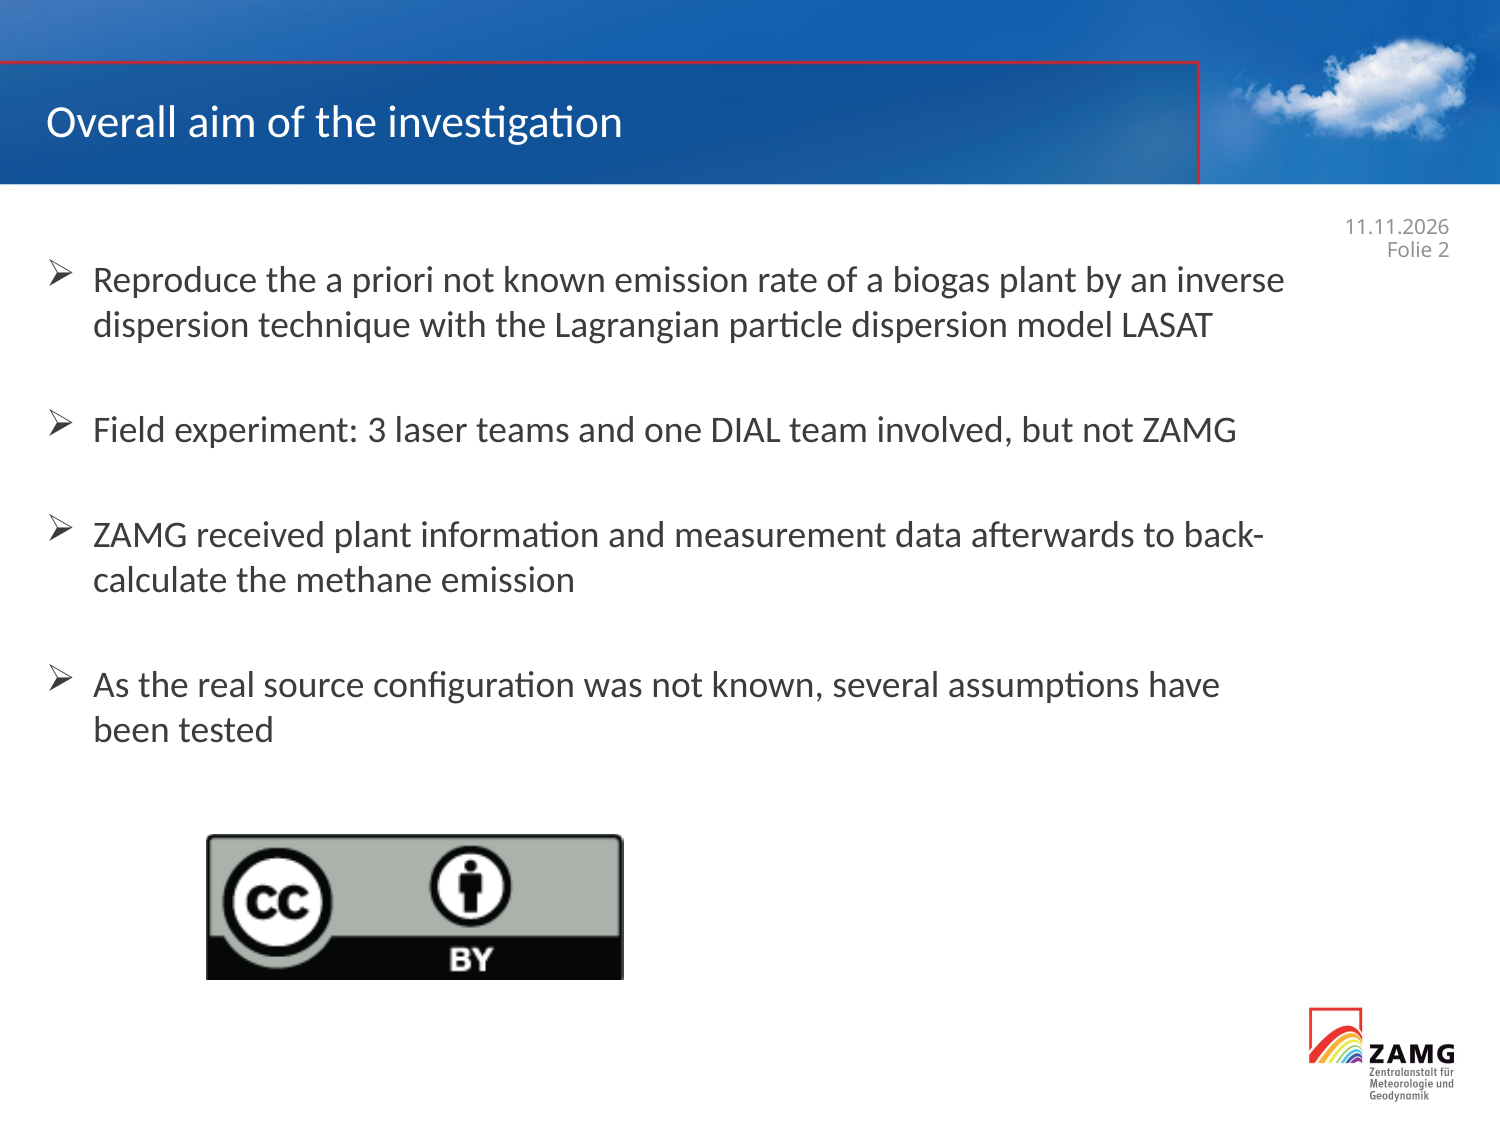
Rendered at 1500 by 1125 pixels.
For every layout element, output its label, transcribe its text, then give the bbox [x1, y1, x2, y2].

footer [1216, 178, 1465, 218]
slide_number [1216, 218, 1465, 231]
picture [0, 0, 1500, 1125]
title Overall aim of the investigation [31, 83, 1173, 155]
slide_number Folie 2 [1216, 231, 1465, 271]
list Reproduce the a priori not known emission rate of a biogas plant by an inverse dispersion technique with the Lagrangian particle dispersion model LASAT Field experiment: 3 laser teams and one DIAL team involved, but not ZAMG ZAMG received plant information and measurement data afterwards to back-calculate the methane emission As the real source configuration was not known, several assumptions have been tested [31, 195, 1307, 938]
